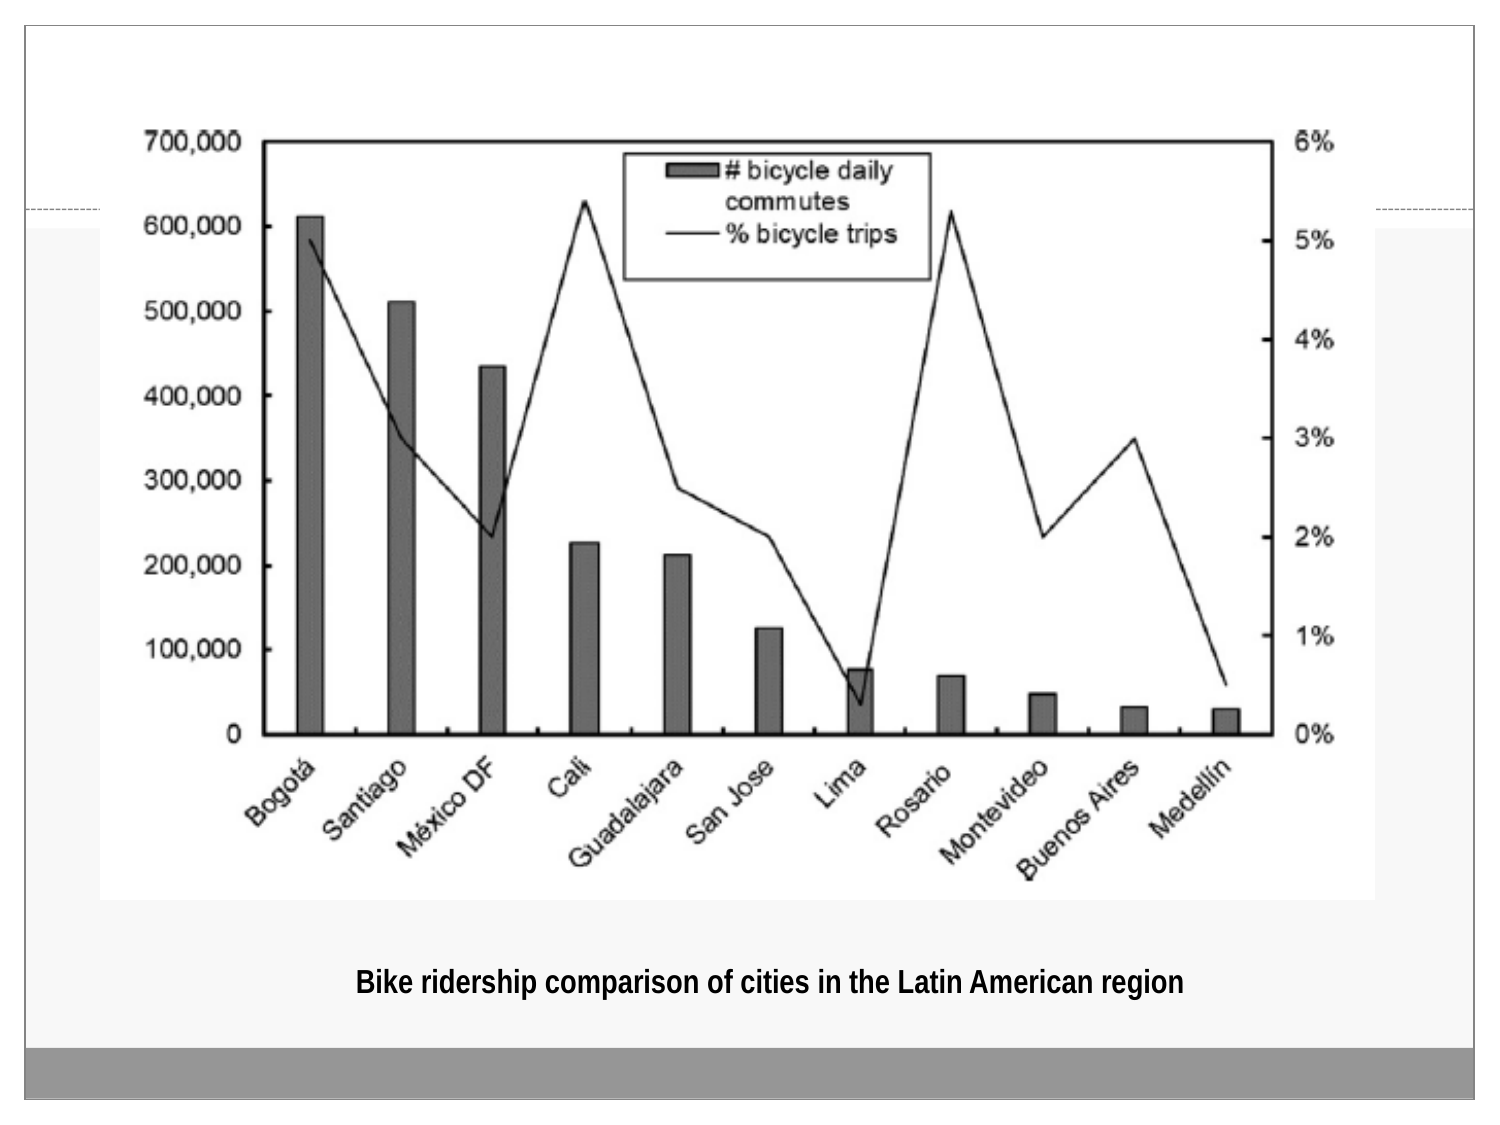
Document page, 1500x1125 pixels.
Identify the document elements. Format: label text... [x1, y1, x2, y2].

text_box Bike ridership comparison of cities in the Latin American region [341, 953, 1201, 1008]
picture [99, 87, 1376, 901]
